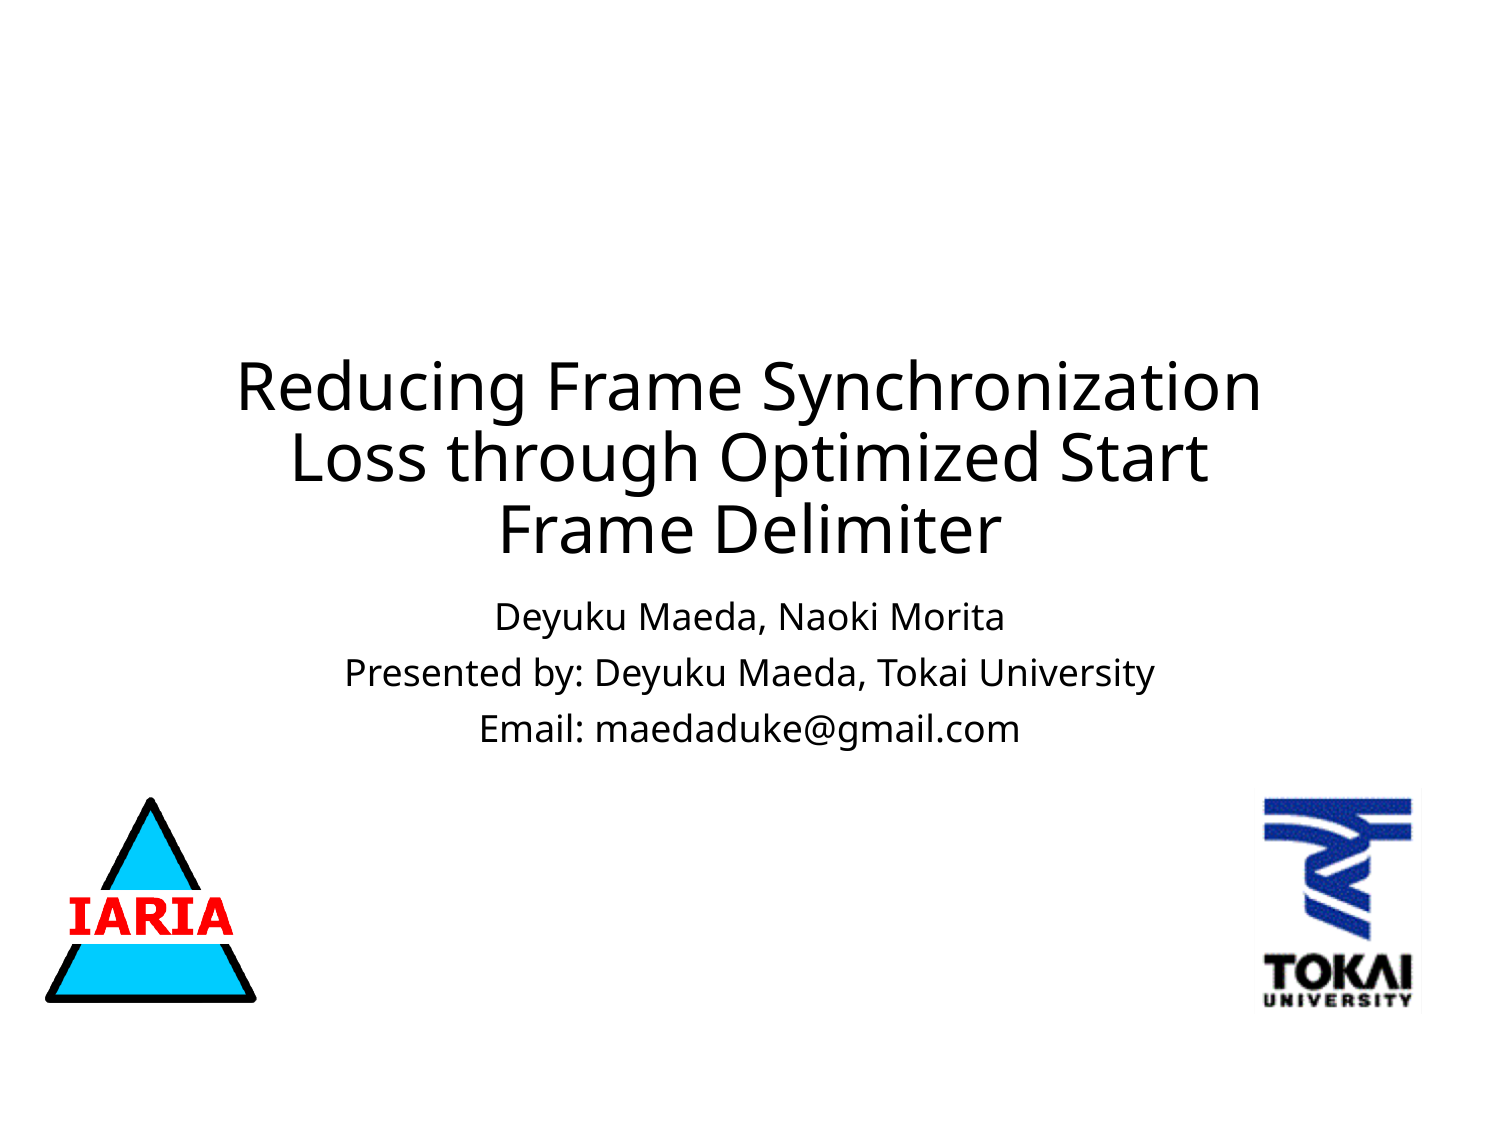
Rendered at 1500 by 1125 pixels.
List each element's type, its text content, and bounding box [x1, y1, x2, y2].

picture [1253, 787, 1424, 1014]
title Reducing Frame Synchronization Loss through Optimized Start Frame Delimiter [187, 184, 1313, 576]
subtitle Deyuku Maeda, Naoki Morita Presented by: Deyuku Maeda, Tokai University Email: maedaduke@gmail.com [187, 590, 1313, 863]
picture [39, 787, 266, 1014]
